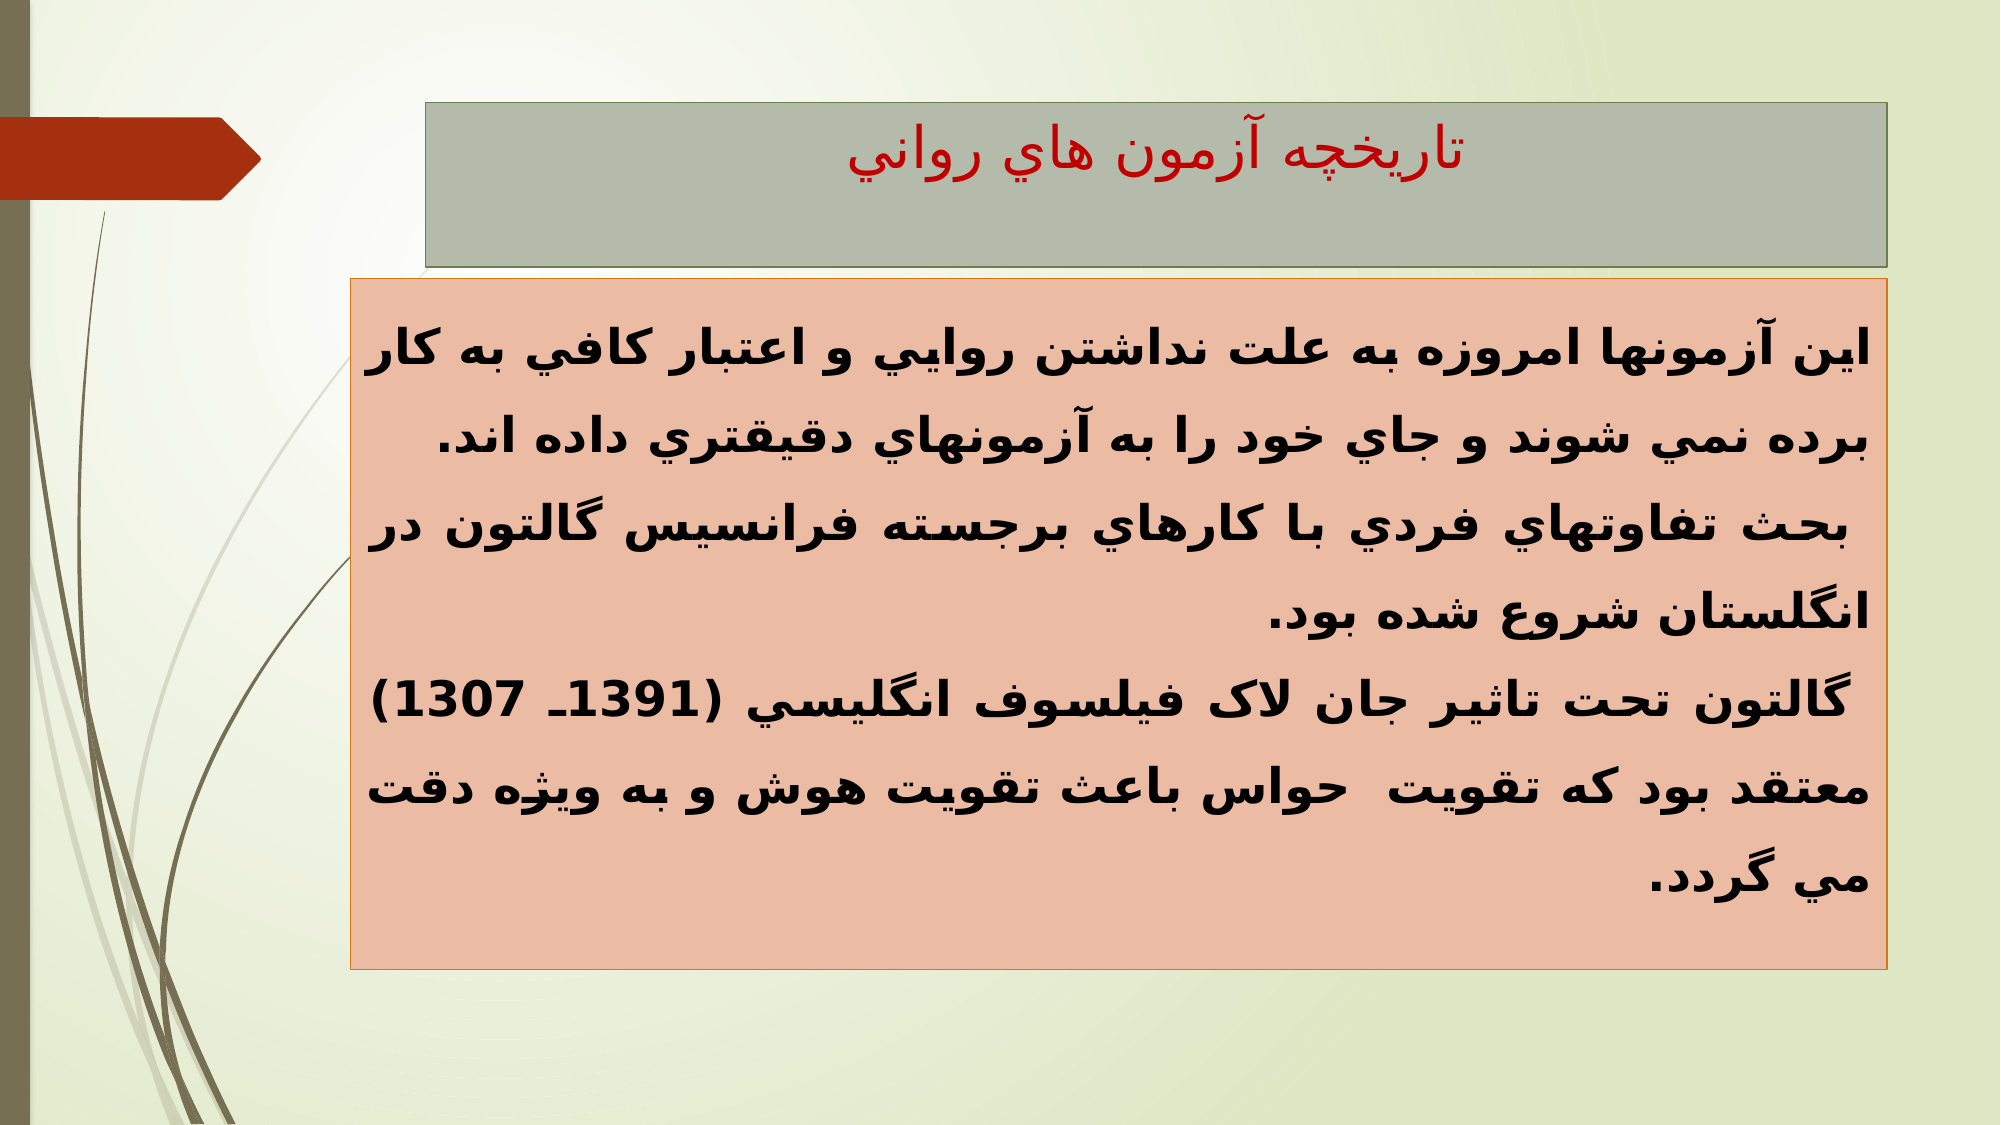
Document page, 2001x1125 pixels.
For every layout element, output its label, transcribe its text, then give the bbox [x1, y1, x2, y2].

list اين آزمونها امروزه به علت نداشتن روايي و اعتبار کافي به کار برده نمي شوند و جاي خود را به آزمونهاي دقيقتري داده اند. بحث تفاوتهاي فردي با کارهاي برجسته فرانسيس گالتون در انگلستان شروع شده بود. گالتون تحت تاثير جان لاک فيلسوف انگليسي (1391ـ 1307) معتقد بود که تقويت حواس باعث تقويت هوش و به ويژه دقت مي گردد. [350, 278, 1888, 970]
title تاریخچه آزمون هاي رواني [425, 102, 1888, 268]
